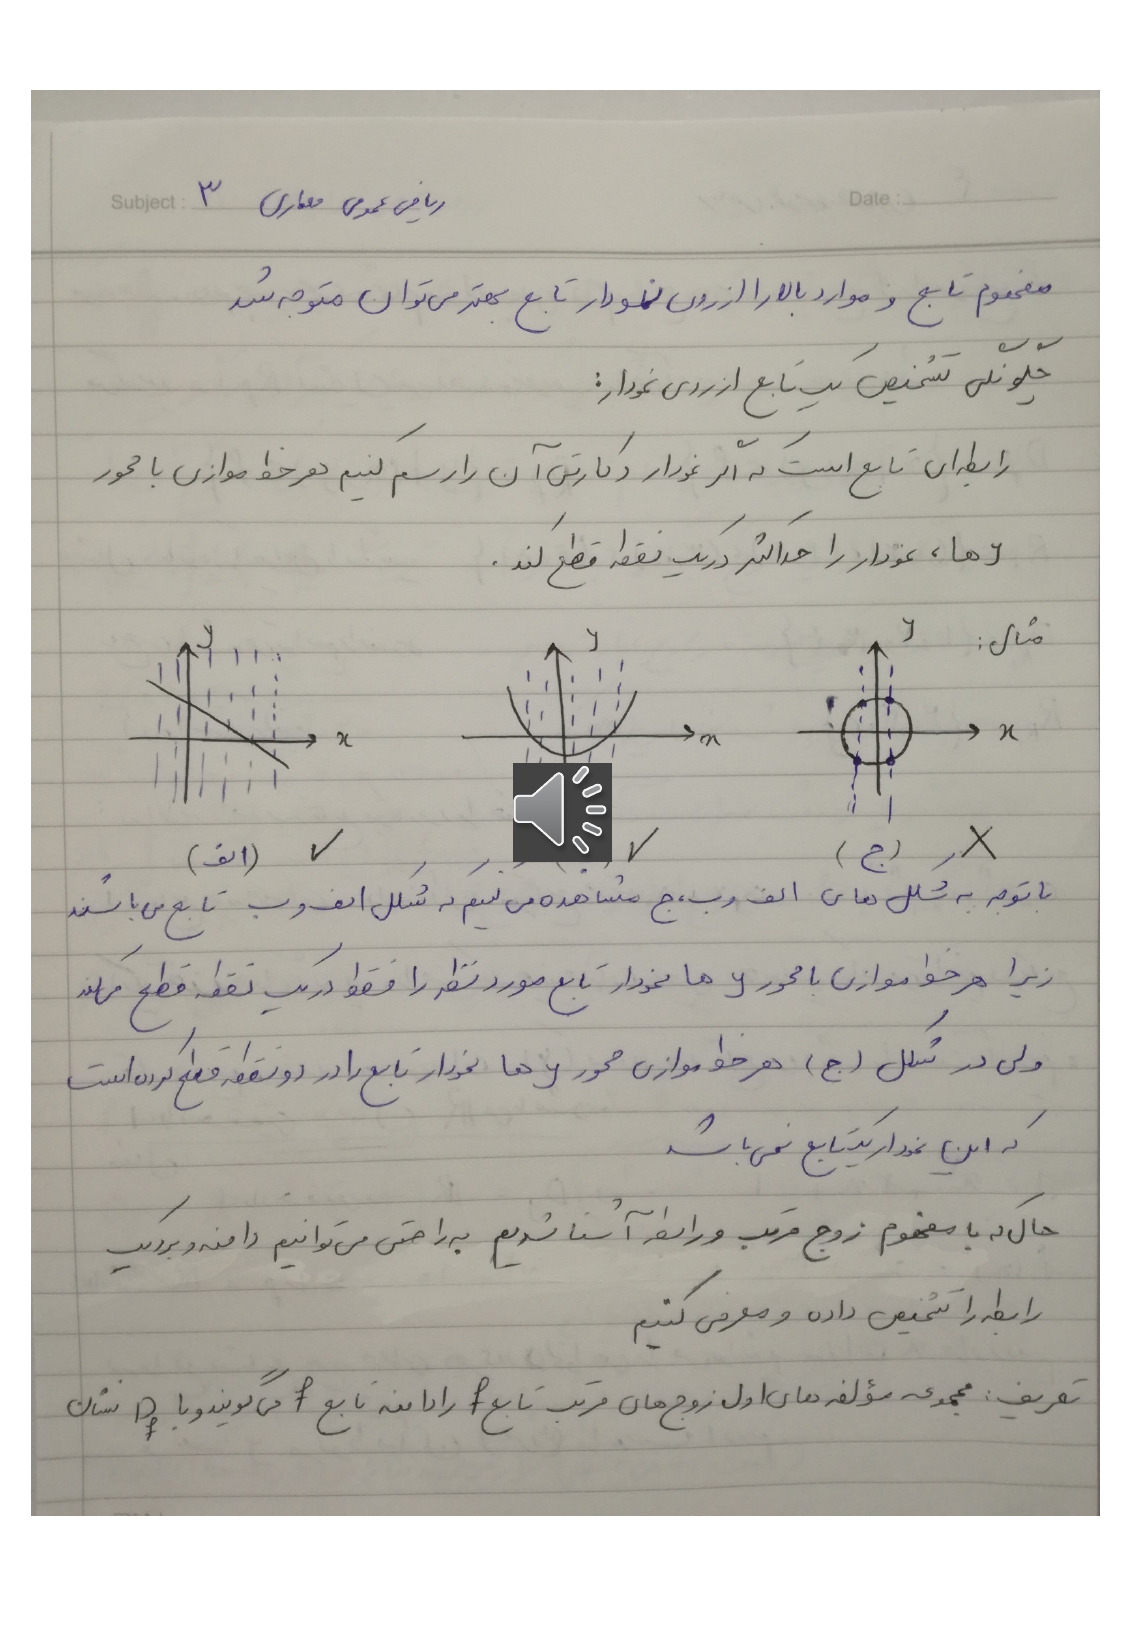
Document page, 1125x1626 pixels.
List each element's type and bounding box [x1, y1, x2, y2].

picture [30, 90, 1101, 1517]
